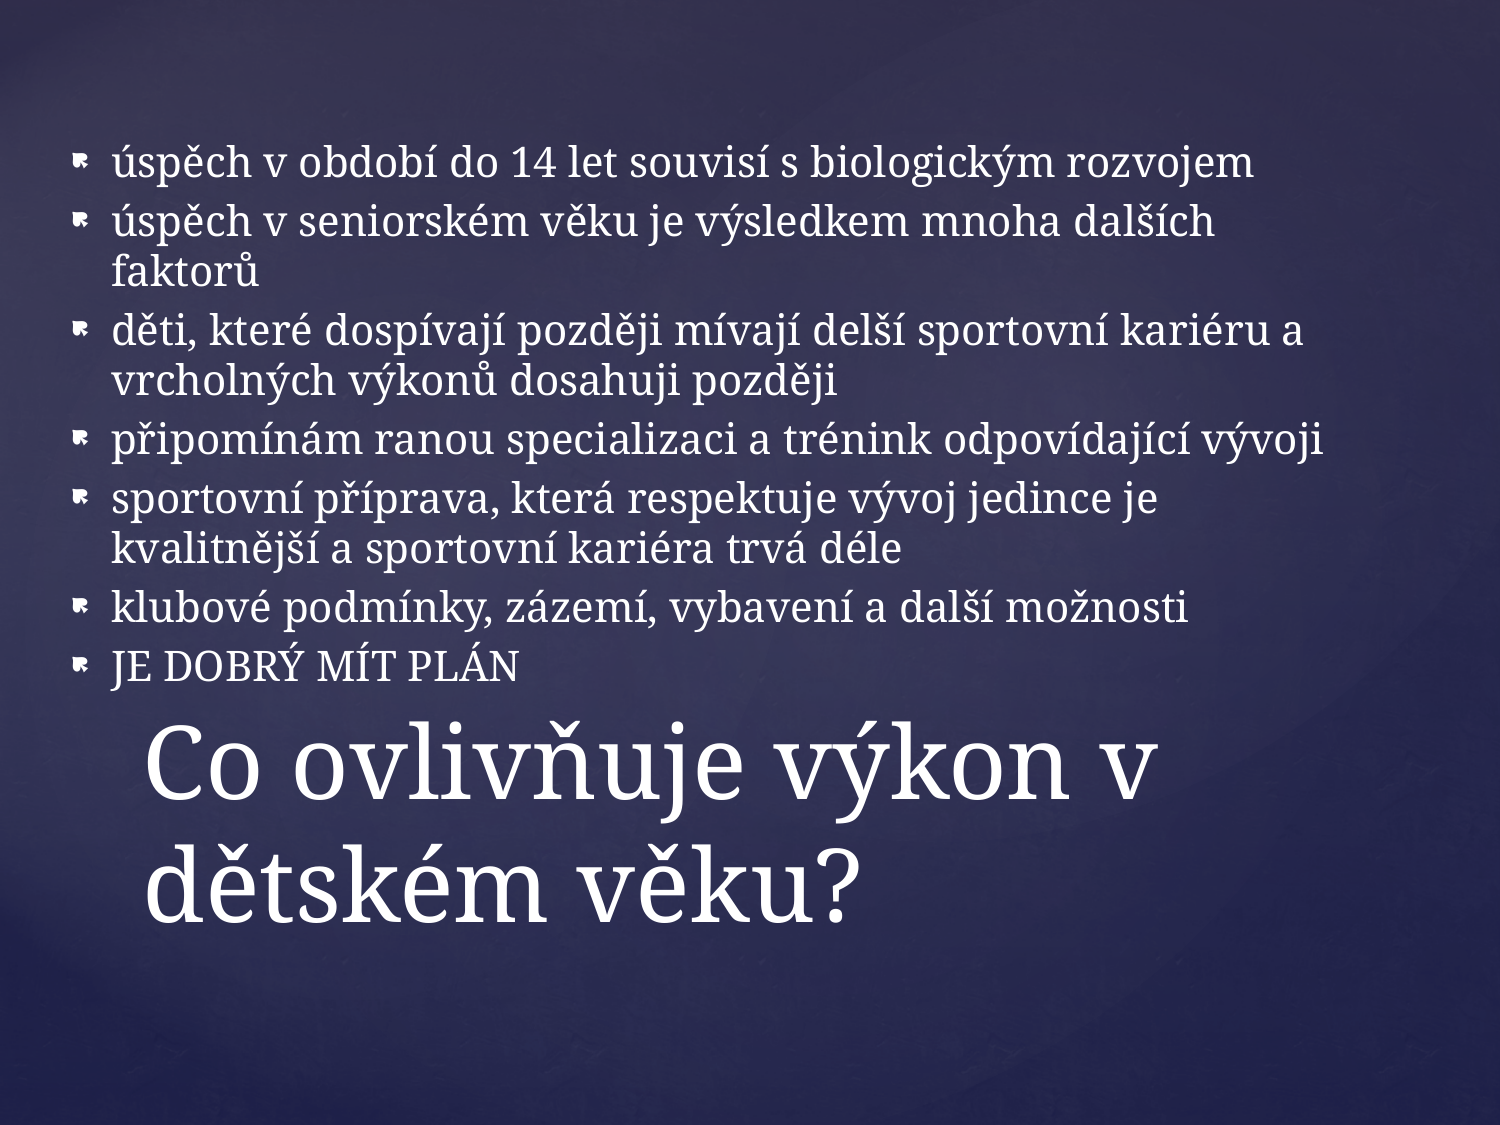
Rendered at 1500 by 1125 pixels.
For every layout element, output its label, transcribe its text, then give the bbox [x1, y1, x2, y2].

list úspěch v období do 14 let souvisí s biologickým rozvojem úspěch v seniorském věku je výsledkem mnoha dalších faktorů děti, které dospívají později mívají delší sportovní kariéru a vrcholných výkonů dosahuji později připomínám ranou specializaci a trénink odpovídající vývoji sportovní příprava, která respektuje vývoj jedince je kvalitnější a sportovní kariéra trvá déle klubové podmínky, zázemí, vybavení a další možnosti JE DOBRÝ MÍT PLÁN [53, 112, 1350, 713]
title Co ovlivňuje výkon v dětském věku? [127, 800, 1365, 950]
